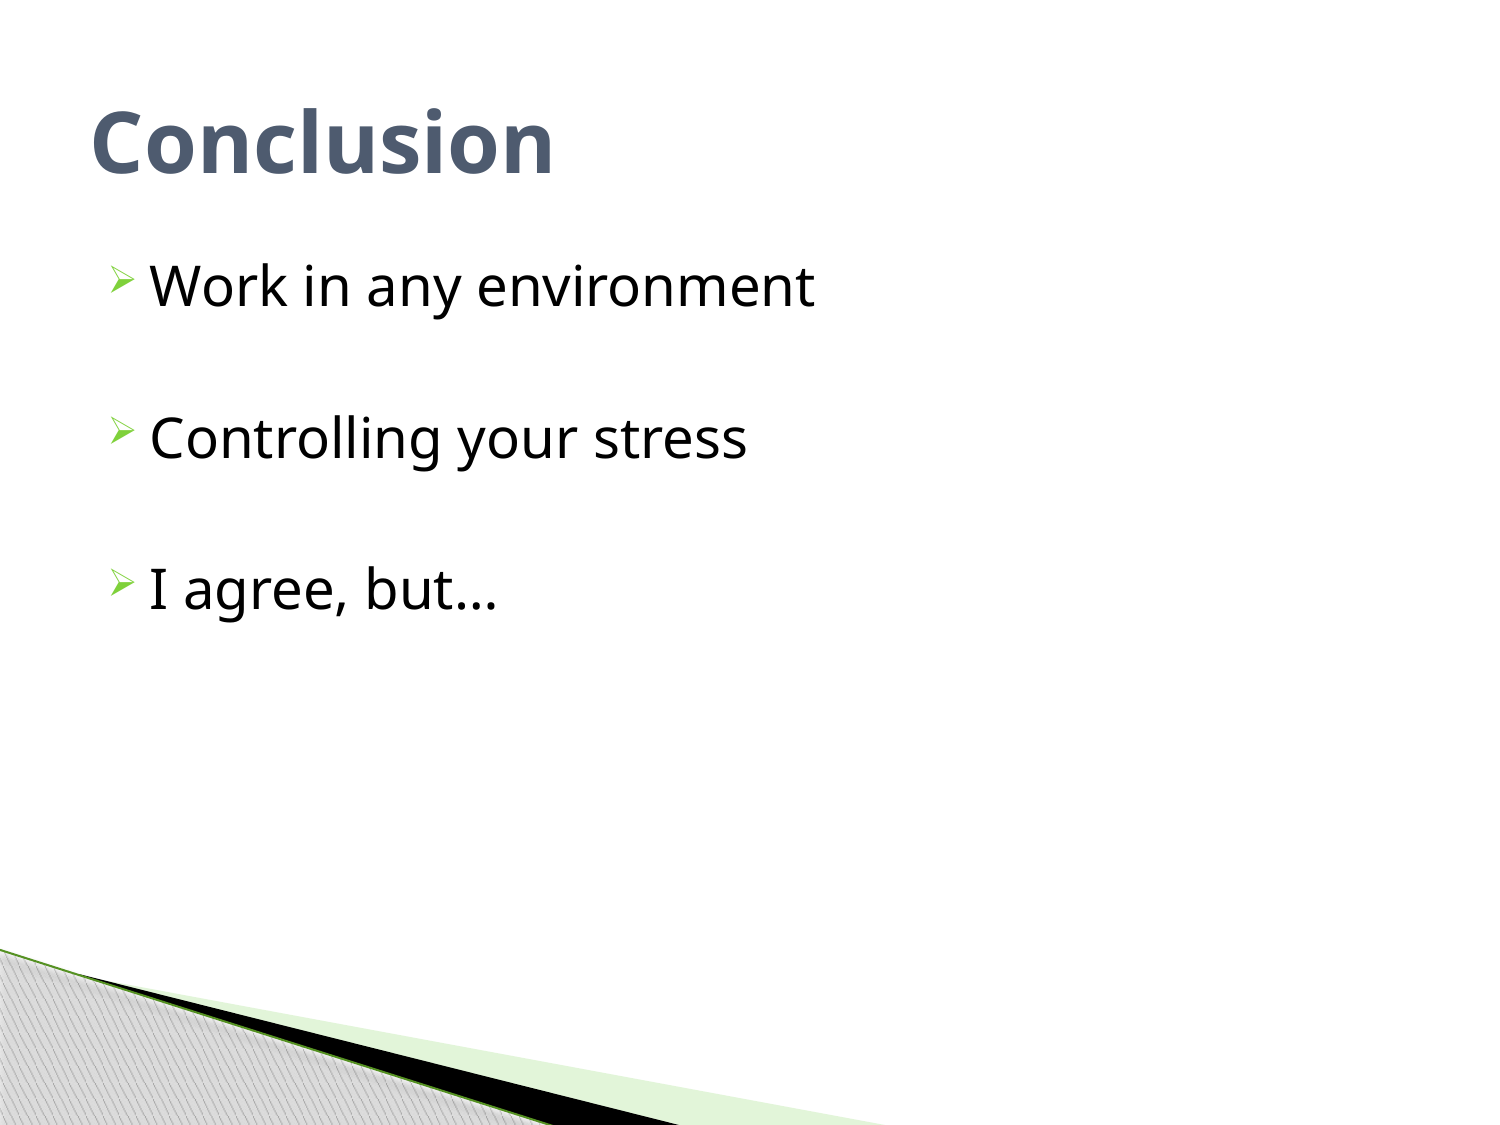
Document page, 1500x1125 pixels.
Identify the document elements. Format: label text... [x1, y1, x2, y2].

title Conclusion [75, 45, 1425, 233]
list Work in any environment Controlling your stress I agree, but… [75, 243, 1425, 986]
